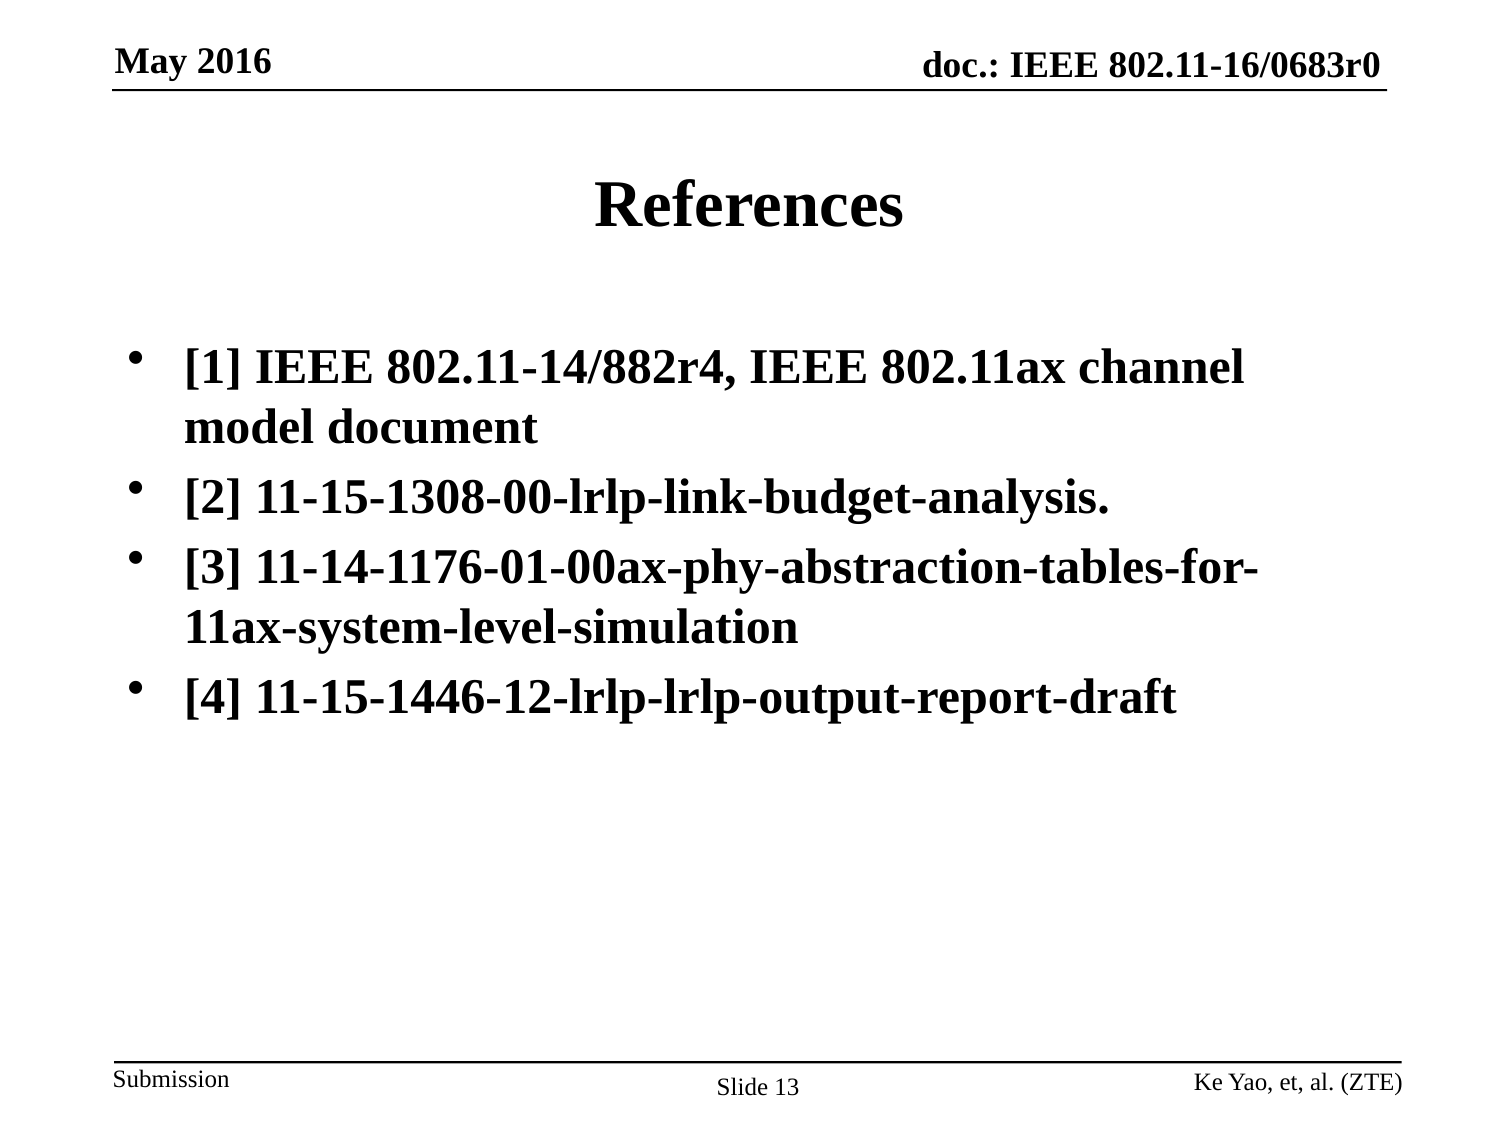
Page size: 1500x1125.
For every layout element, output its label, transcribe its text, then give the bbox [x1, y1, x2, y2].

list [1] IEEE 802.11-14/882r4, IEEE 802.11ax channel model document [2] 11-15-1308-00-lrlp-link-budget-analysis. [3] 11-14-1176-01-00ax-phy-abstraction-tables-for-11ax-system-level-simulation [4] 11-15-1446-12-lrlp-lrlp-output-report-draft [112, 326, 1388, 1002]
slide_number Slide 13 [714, 1070, 802, 1101]
footer Ke Yao, et, al. (ZTE) [1113, 1066, 1418, 1095]
title References [112, 112, 1388, 288]
